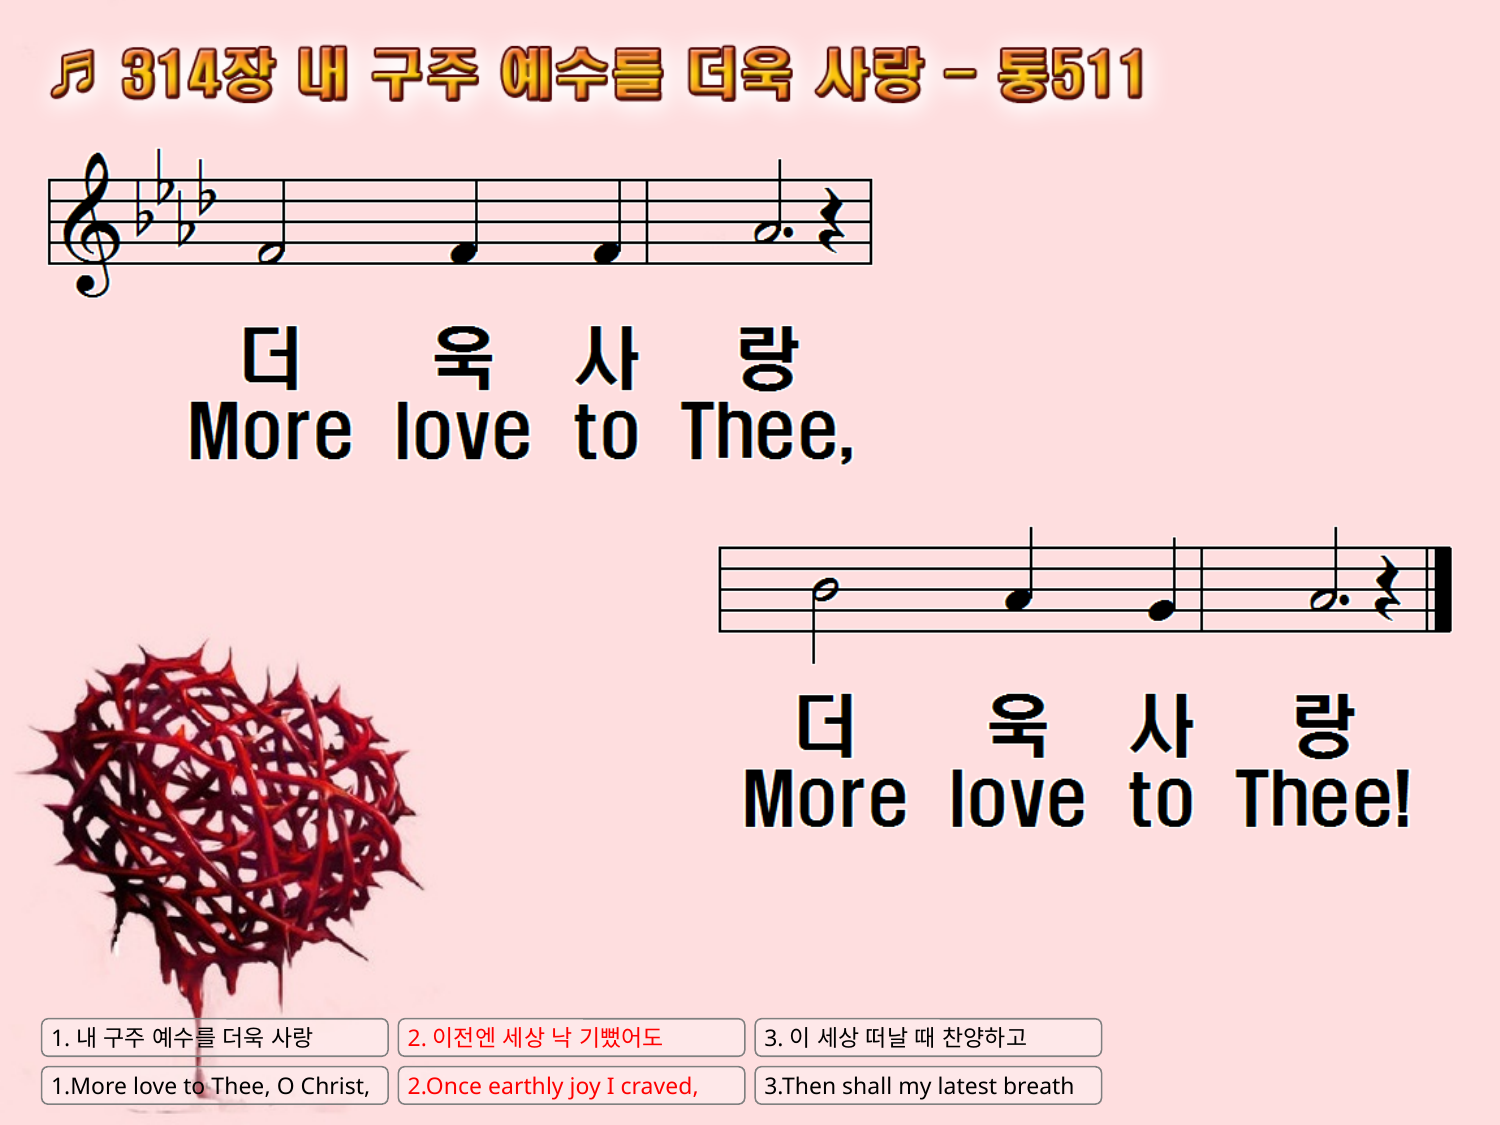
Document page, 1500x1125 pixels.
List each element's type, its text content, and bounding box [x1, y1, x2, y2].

text_box 2.Once earthly joy I craved, [398, 1066, 745, 1105]
text_box 3.이 세상 떠날 때 찬양하고 [755, 1018, 1102, 1057]
text_box 1.내 구주 예수를 더욱 사랑 [41, 1018, 389, 1057]
picture [0, 0, 1500, 1125]
text_box 1.More love to Thee, O Christ, [41, 1066, 389, 1105]
text_box 2.이전엔 세상 낙 기뻤어도 [398, 1018, 745, 1057]
text_box 3.Then shall my latest breath [755, 1066, 1102, 1105]
